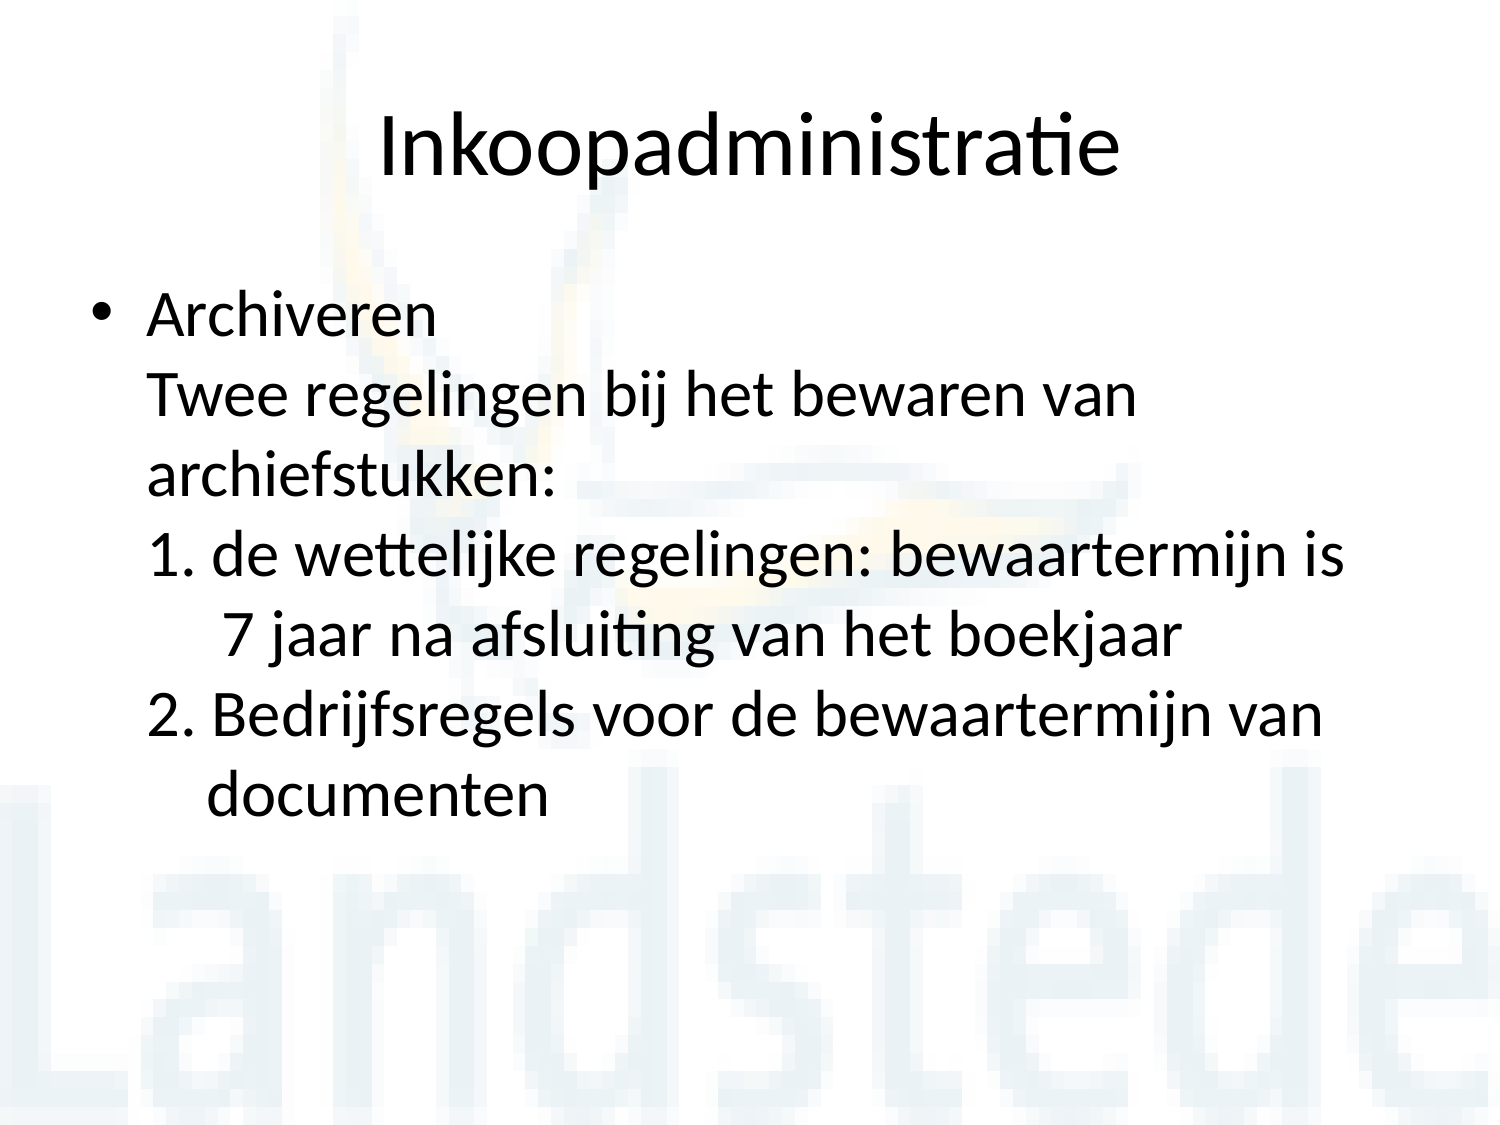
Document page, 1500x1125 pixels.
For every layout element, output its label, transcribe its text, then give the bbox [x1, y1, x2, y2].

title Inkoopadministratie [75, 45, 1425, 233]
list Archiveren Twee regelingen bij het bewaren van archiefstukken: 1. de wettelijke regelingen: bewaartermijn is 7 jaar na afsluiting van het boekjaar 2. Bedrijfsregels voor de bewaartermijn van documenten [75, 262, 1425, 1005]
